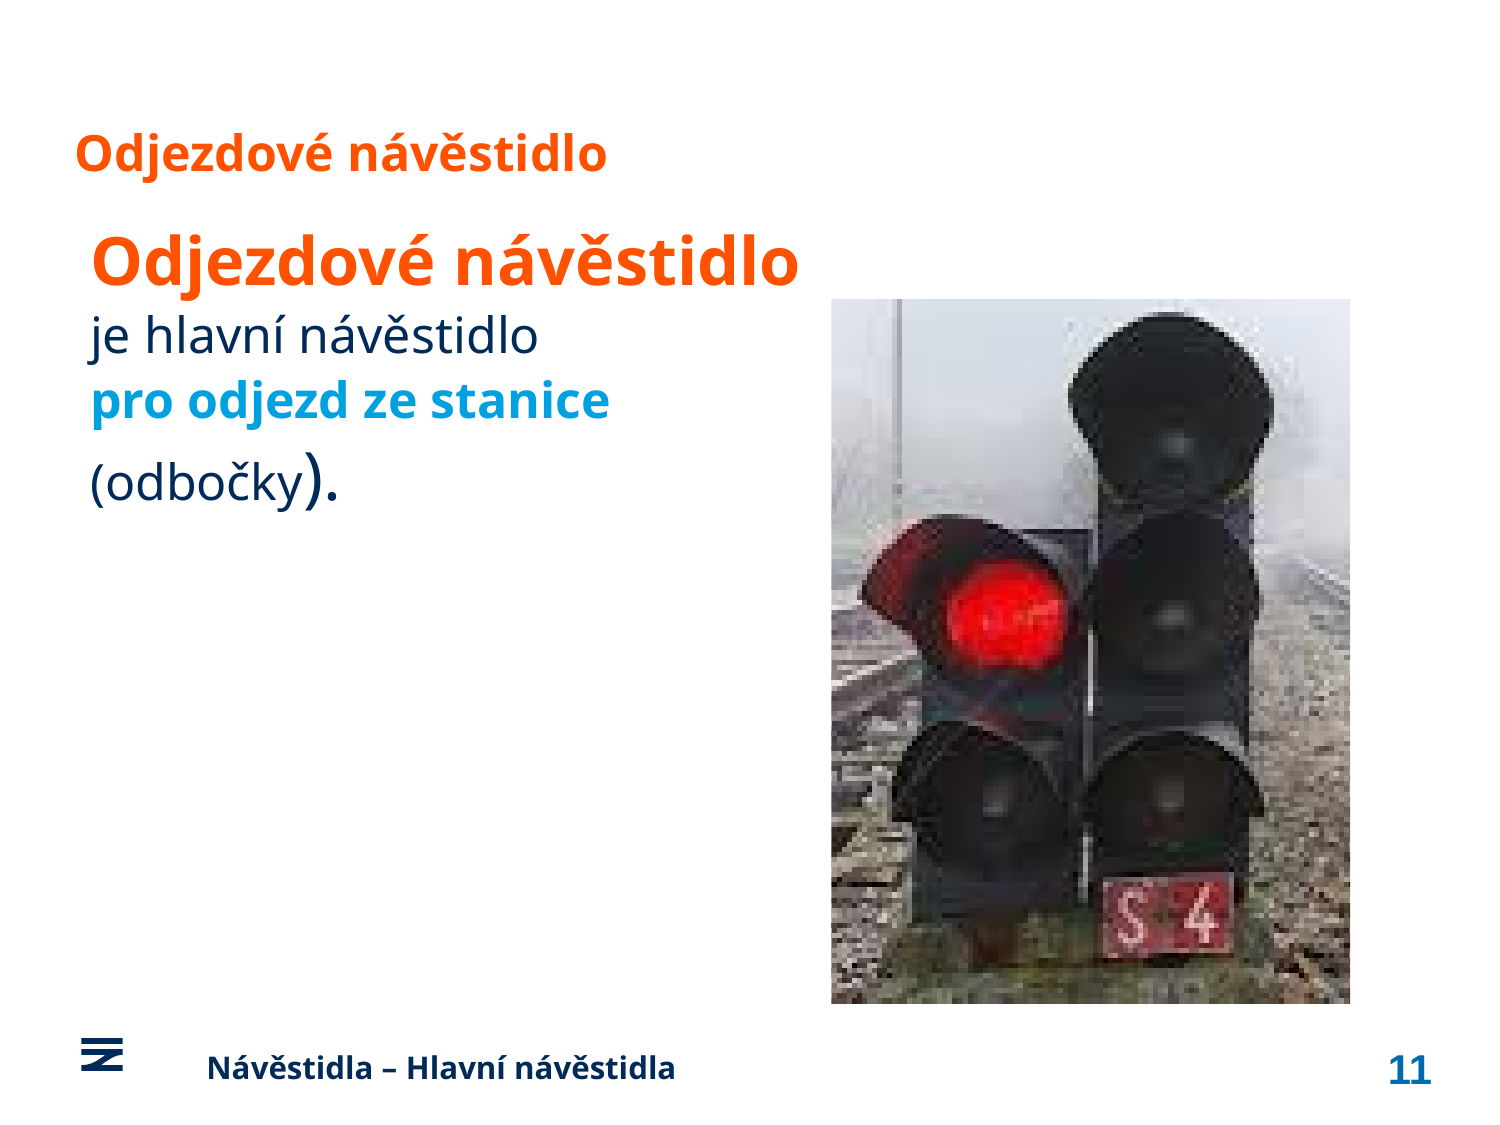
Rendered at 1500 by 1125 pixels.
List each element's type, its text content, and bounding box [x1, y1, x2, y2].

list Návěstidla – Hlavní návěstidla [41, 1038, 985, 1098]
list Odjezdové návěstidlo je hlavní návěstidlo pro odjezd ze stanice (odbočky). [75, 210, 1358, 1013]
picture [831, 299, 1351, 1004]
list Odjezdové návěstidlo [59, 113, 1436, 197]
slide_number 11 [1096, 1034, 1447, 1095]
